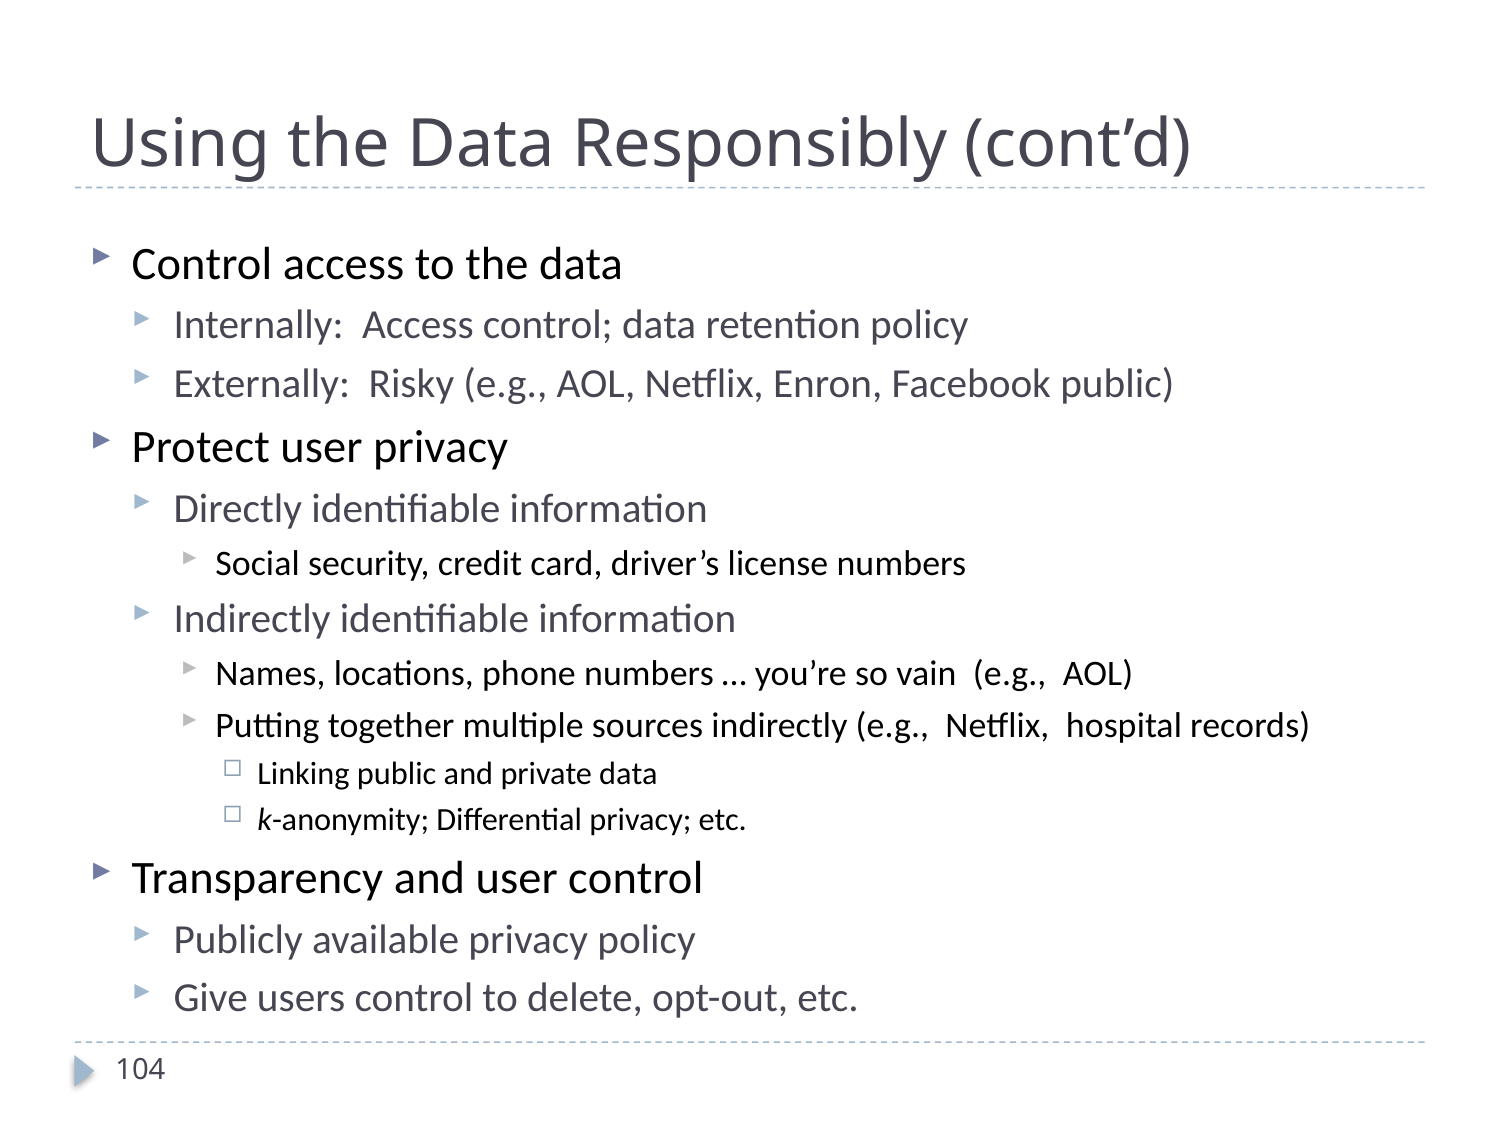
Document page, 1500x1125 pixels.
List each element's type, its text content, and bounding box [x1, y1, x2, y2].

slide_number 104 [100, 1042, 426, 1103]
list Control access to the data Internally: Access control; data retention policy Externally: Risky (e.g., AOL, Netflix, Enron, Facebook public) Protect user privacy Directly identifiable information Social security, credit card, driver’s license numbers Indirectly identifiable information Names, locations, phone numbers … you’re so vain (e.g., AOL) Putting together multiple sources indirectly (e.g., Netflix, hospital records) Linking public and private data k-anonymity; Differential privacy; etc. Transparency and user control Publicly available privacy policy Give users control to delete, opt-out, etc. [75, 224, 1500, 1035]
title Using the Data Responsibly (cont’d) [75, 24, 1425, 188]
